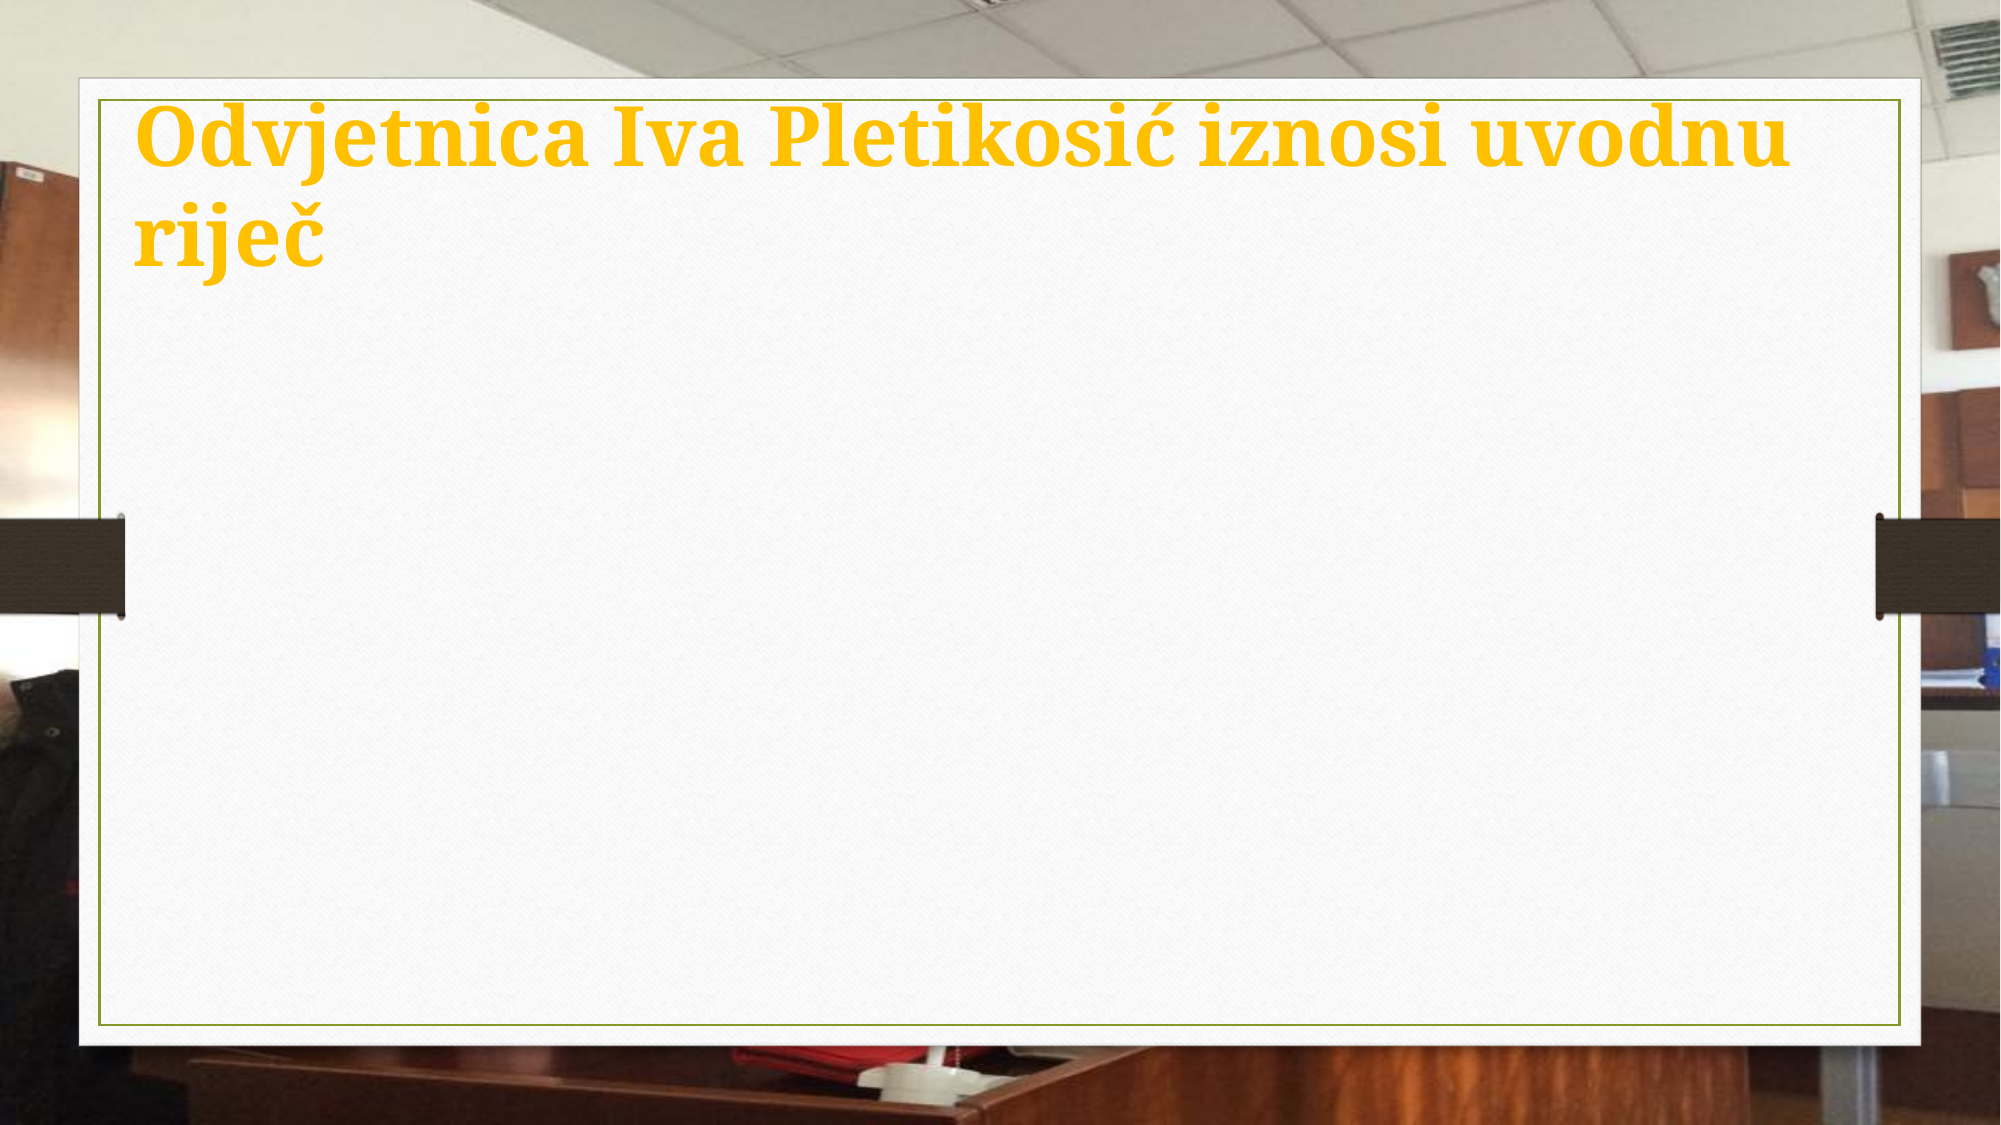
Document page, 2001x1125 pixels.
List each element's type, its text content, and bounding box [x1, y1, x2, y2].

picture [0, 0, 2001, 1125]
text_box Odvjetnica Iva Pletikosić iznosi uvodnu riječ [118, 76, 1953, 291]
